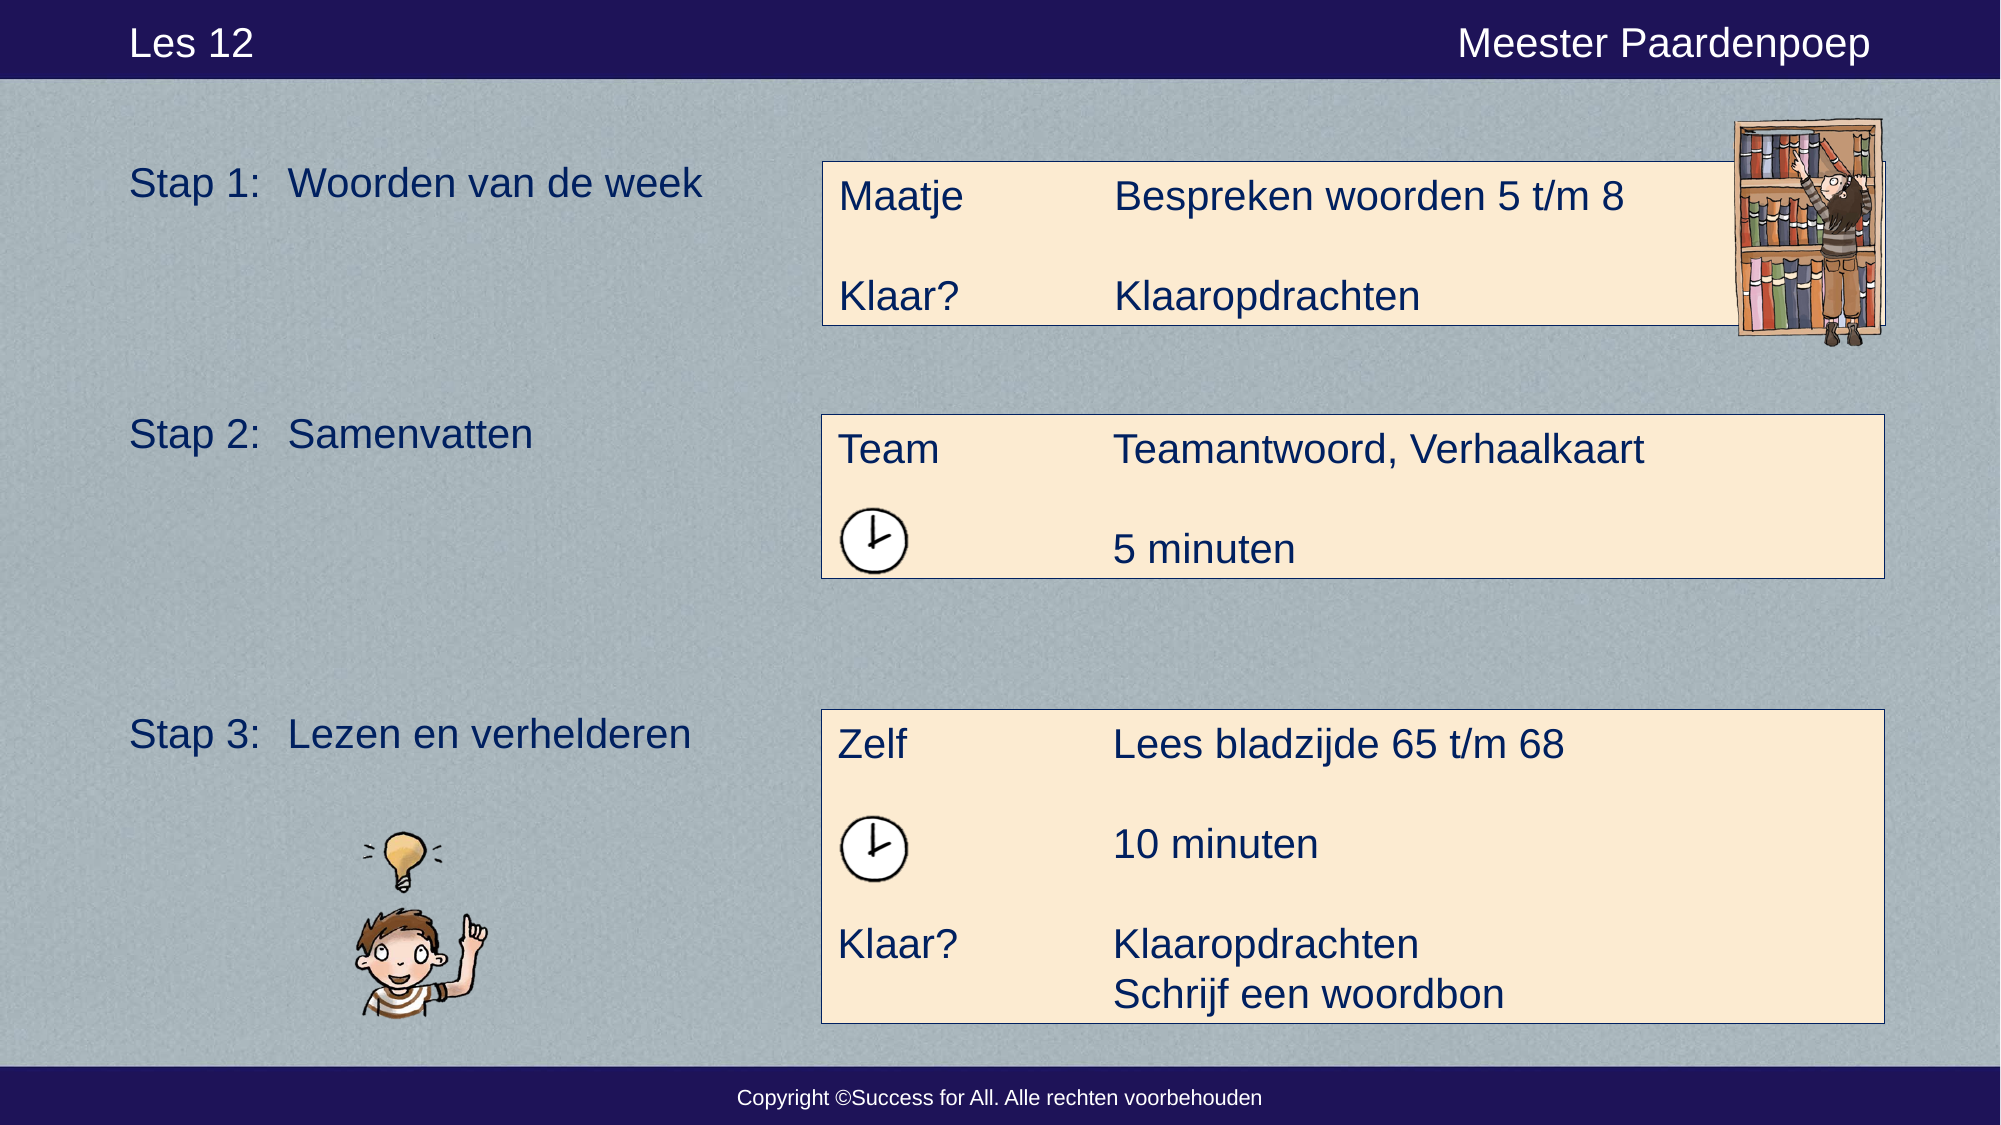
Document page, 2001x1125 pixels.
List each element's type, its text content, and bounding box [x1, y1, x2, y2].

text_box Copyright ©Success for All. Alle rechten voorbehouden [0, 1076, 2000, 1125]
text_box Team Teamantwoord, Verhaalkaart 5 minuten [821, 414, 1885, 579]
text_box Meester Paardenpoep [999, 8, 1886, 73]
picture [0, 0, 2001, 1125]
text_box Stap 1: Woorden van de week Stap 2: Samenvatten Stap 3: Lezen en verhelderen [114, 148, 907, 814]
text_box Maatje Bespreken woorden 5 t/m 8 Klaar? Klaaropdrachten [822, 161, 1718, 326]
text_box Zelf Lees bladzijde 65 t/m 68 10 minuten Klaar? Klaaropdrachten Schrijf een woordbon [821, 709, 1885, 1024]
text_box Les 12 [114, 8, 354, 73]
